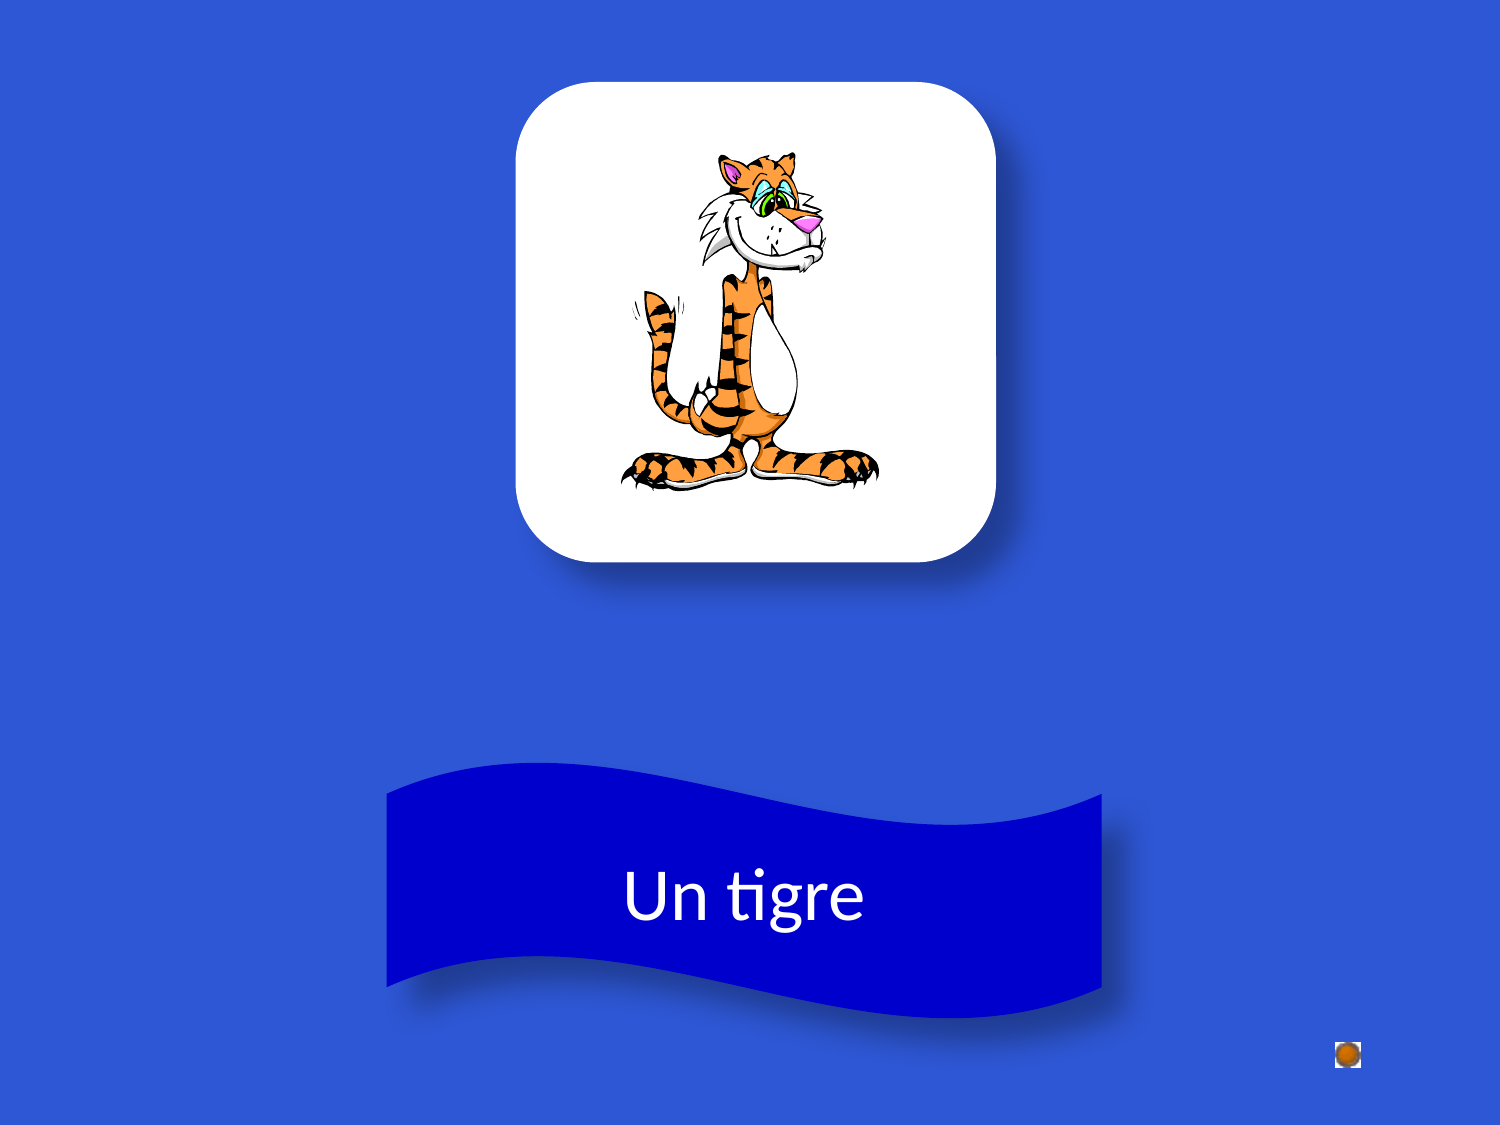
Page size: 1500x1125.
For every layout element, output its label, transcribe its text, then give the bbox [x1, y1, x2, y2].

picture [620, 152, 880, 492]
picture [1335, 1042, 1362, 1069]
text_box [513, 79, 999, 565]
text_box Un tigre [384, 760, 1104, 1021]
